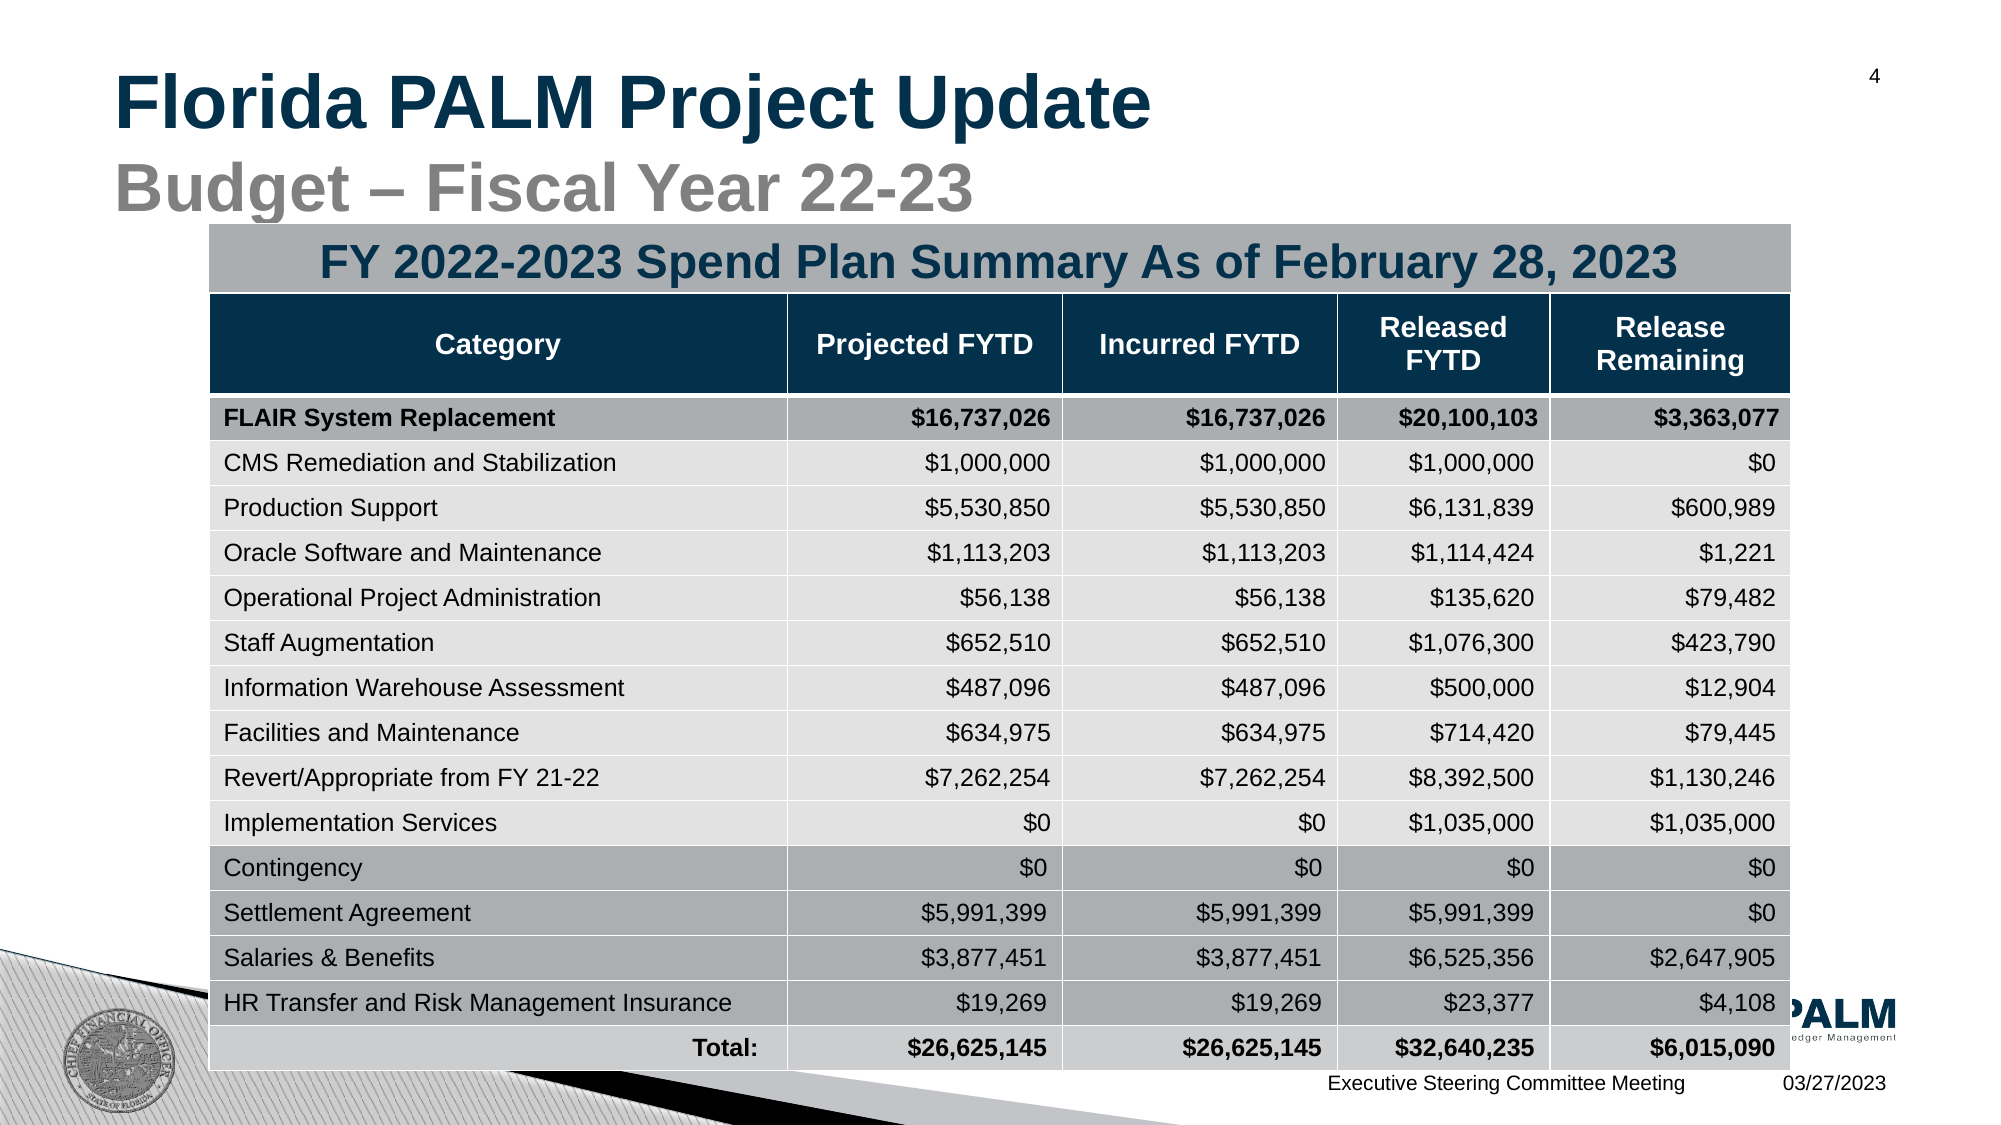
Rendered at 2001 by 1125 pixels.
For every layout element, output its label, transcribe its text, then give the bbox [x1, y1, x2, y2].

slide_number 4 [1762, 45, 1896, 105]
table_cell $1,114,424 [1338, 531, 1549, 575]
table_cell $19,269 [788, 981, 1062, 1025]
table_cell $652,510 [1063, 621, 1337, 665]
table_cell $5,991,399 [1338, 891, 1549, 935]
table_cell $6,131,839 [1338, 486, 1549, 530]
table_cell $1,221 [1551, 531, 1790, 575]
table_cell $1,000,000 [788, 441, 1062, 485]
table_header Release Remaining [1551, 294, 1790, 393]
table_cell $0 [1551, 846, 1790, 890]
table_cell $487,096 [1063, 666, 1337, 710]
table_cell $19,269 [1063, 981, 1337, 1025]
table_header Projected FYTD [788, 294, 1062, 393]
table_cell Contingency [210, 846, 787, 890]
table_cell CMS Remediation and Stabilization [210, 441, 787, 485]
table_cell $0 [788, 801, 1062, 845]
table_cell $3,877,451 [1063, 936, 1337, 980]
table_cell $3,877,451 [788, 936, 1062, 980]
table_cell $6,525,356 [1338, 936, 1549, 980]
table_cell $0 [1551, 891, 1790, 935]
table_cell $12,904 [1551, 666, 1790, 710]
table_cell HR Transfer and Risk Management Insurance [210, 981, 787, 1025]
table_cell $634,975 [1063, 711, 1337, 755]
table_cell $7,262,254 [1063, 756, 1337, 800]
table_cell $6,015,090 [1551, 1026, 1790, 1070]
table_cell $714,420 [1338, 711, 1549, 755]
table_cell $5,530,850 [1063, 486, 1337, 530]
table_cell $4,108 [1551, 981, 1790, 1025]
table_cell $56,138 [1063, 576, 1337, 620]
table_cell Implementation Services [210, 801, 787, 845]
table_cell $7,262,254 [788, 756, 1062, 800]
table_cell $1,000,000 [1063, 441, 1337, 485]
table_cell $1,113,203 [1063, 531, 1337, 575]
table_cell Information Warehouse Assessment [210, 666, 787, 710]
table_header Incurred FYTD [1063, 294, 1337, 393]
table_cell $8,392,500 [1338, 756, 1549, 800]
table_cell $32,640,235 [1338, 1026, 1549, 1052]
table_cell $0 [1063, 801, 1337, 845]
table_cell $23,377 [1338, 981, 1549, 1025]
table_cell FLAIR System Replacement [210, 398, 787, 440]
picture [0, 949, 208, 1001]
table_cell $1,035,000 [1551, 801, 1790, 845]
table_cell $3,363,077 [1551, 398, 1790, 440]
table_header Category [210, 294, 787, 393]
table_cell $5,530,850 [788, 486, 1062, 530]
text_box FY 2022-2023 Spend Plan Summary As of February 28, 2023 [208, 223, 1792, 292]
table_cell $634,975 [788, 711, 1062, 755]
table_cell $1,113,203 [788, 531, 1062, 575]
table_cell $5,991,399 [1063, 891, 1337, 935]
table_cell Production Support [210, 486, 787, 530]
title Florida PALM Project Update Budget – Fiscal Year 22-23 [99, 45, 1763, 233]
table_cell Total: [210, 1026, 787, 1070]
table_cell $20,100,103 [1338, 398, 1549, 440]
table_cell $1,130,246 [1551, 756, 1790, 800]
table_cell Operational Project Administration [210, 576, 787, 620]
table_cell $0 [788, 846, 1062, 890]
table_cell $79,445 [1551, 711, 1790, 755]
table_cell $500,000 [1338, 666, 1549, 710]
table_cell $1,035,000 [1338, 801, 1549, 845]
table_cell $79,482 [1551, 576, 1790, 620]
table_cell Revert/Appropriate from FY 21-22 [210, 756, 787, 800]
table_cell $56,138 [788, 576, 1062, 620]
table_cell $2,647,905 [1551, 936, 1790, 980]
table_cell Salaries & Benefits [210, 936, 787, 980]
table_cell $423,790 [1551, 621, 1790, 665]
picture [502, 1071, 734, 1125]
table_cell $0 [1338, 846, 1549, 890]
table_cell $1,076,300 [1338, 621, 1549, 665]
table_cell $1,000,000 [1338, 441, 1549, 485]
table_cell $16,737,026 [788, 398, 1062, 440]
picture [1792, 1033, 1896, 1044]
table_cell $26,625,145 [1063, 1026, 1337, 1070]
table_cell Staff Augmentation [210, 621, 787, 665]
table_cell $135,620 [1338, 576, 1549, 620]
table_cell Facilities and Maintenance [210, 711, 787, 755]
table_cell $26,625,145 [788, 1026, 1062, 1070]
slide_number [1725, 1052, 1902, 1113]
table_cell $600,989 [1551, 486, 1790, 530]
text_box [1792, 937, 1925, 1033]
table_cell $0 [1551, 441, 1790, 485]
table_cell Oracle Software and Maintenance [210, 531, 787, 575]
table_cell $487,096 [788, 666, 1062, 710]
table_cell $16,737,026 [1063, 398, 1337, 440]
table_header Released FYTD [1338, 294, 1549, 393]
footer Executive Steering Committee Meeting [1074, 1052, 1700, 1113]
table_cell $0 [1063, 846, 1337, 890]
table_cell $5,991,399 [788, 891, 1062, 935]
table_cell $652,510 [788, 621, 1062, 665]
table_cell Settlement Agreement [210, 891, 787, 935]
